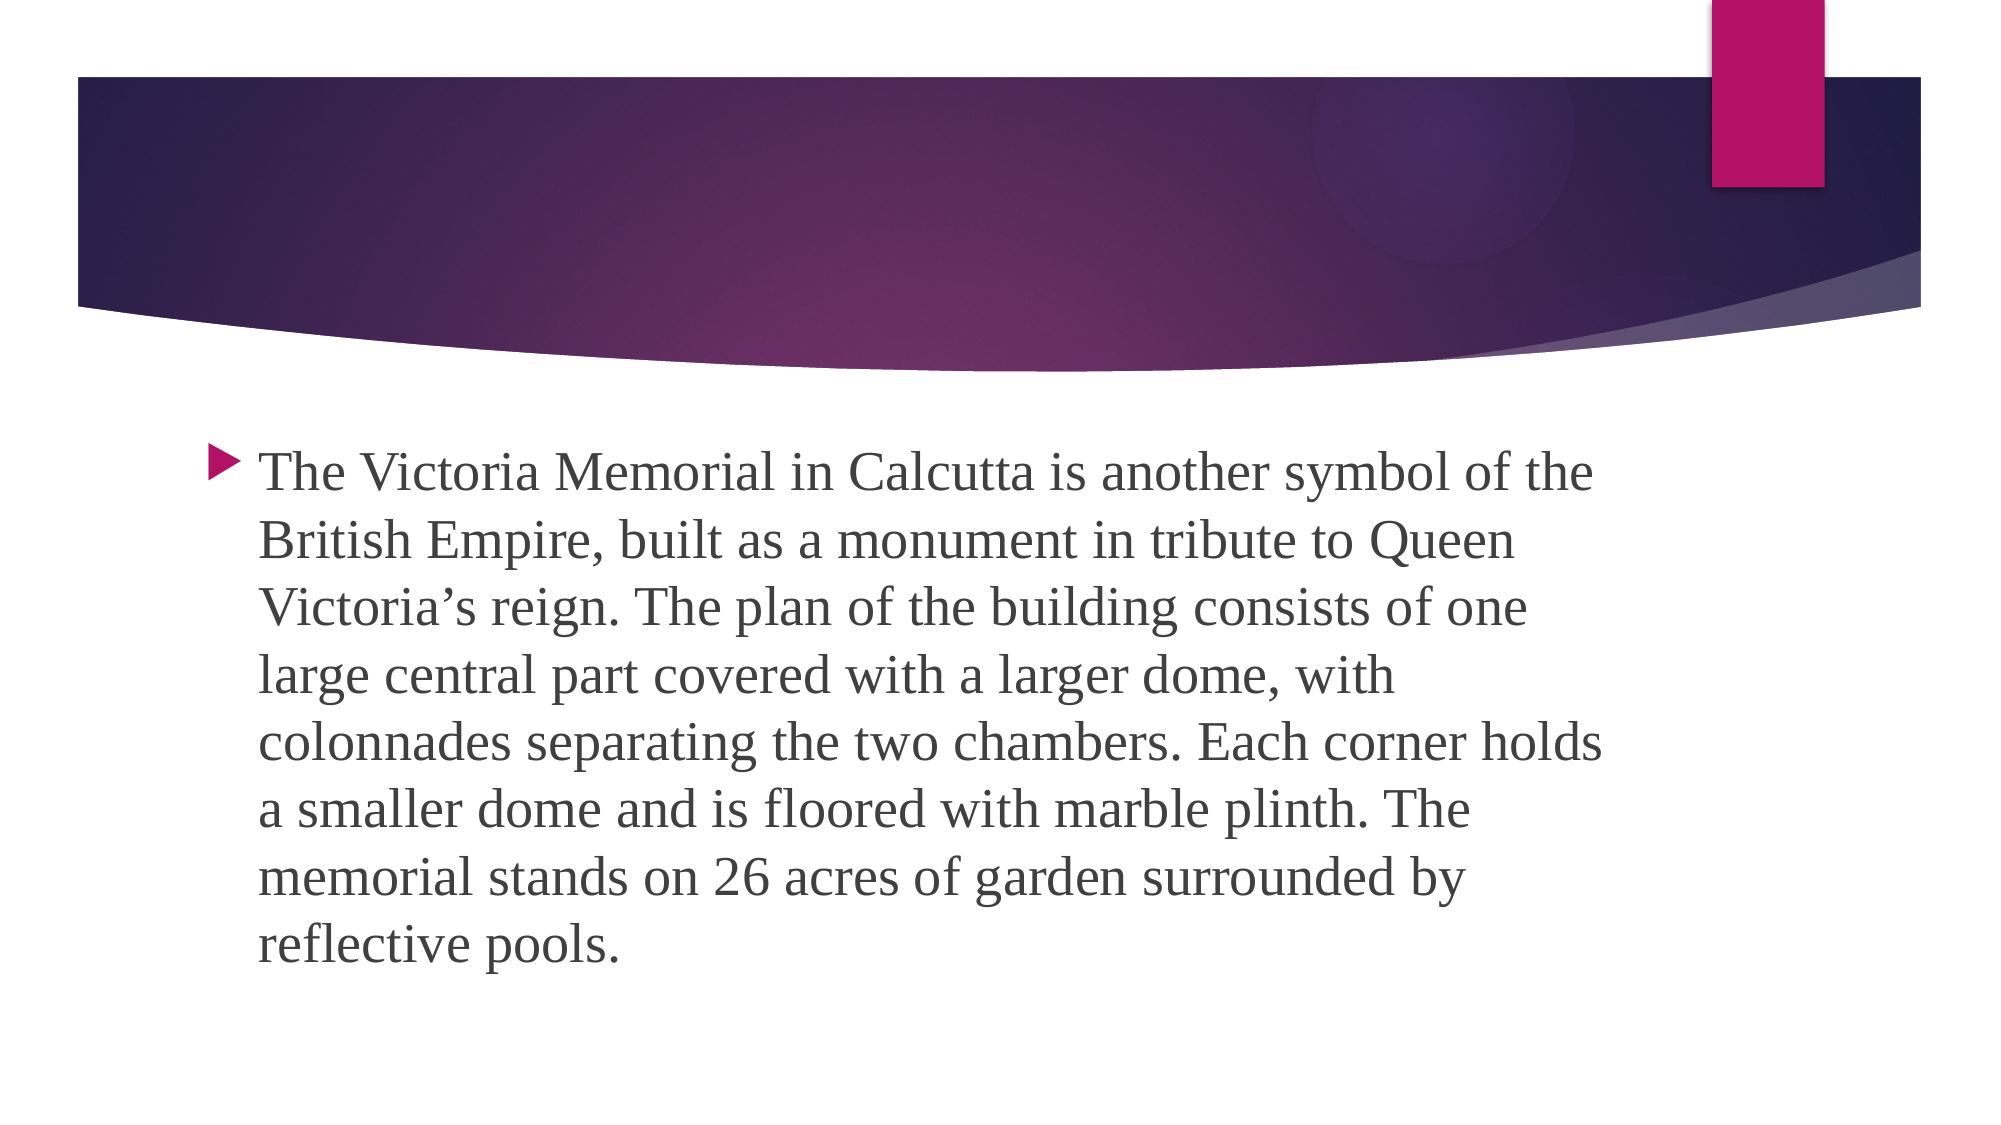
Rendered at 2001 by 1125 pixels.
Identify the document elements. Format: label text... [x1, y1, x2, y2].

list The Victoria Memorial in Calcutta is another symbol of the British Empire, built as a monument in tribute to Queen Victoria’s reign. The plan of the building consists of one large central part covered with a larger dome, with colonnades separating the two chambers. Each corner holds a smaller dome and is floored with marble plinth. The memorial stands on 26 acres of garden surrounded by reflective pools. [189, 427, 1638, 988]
